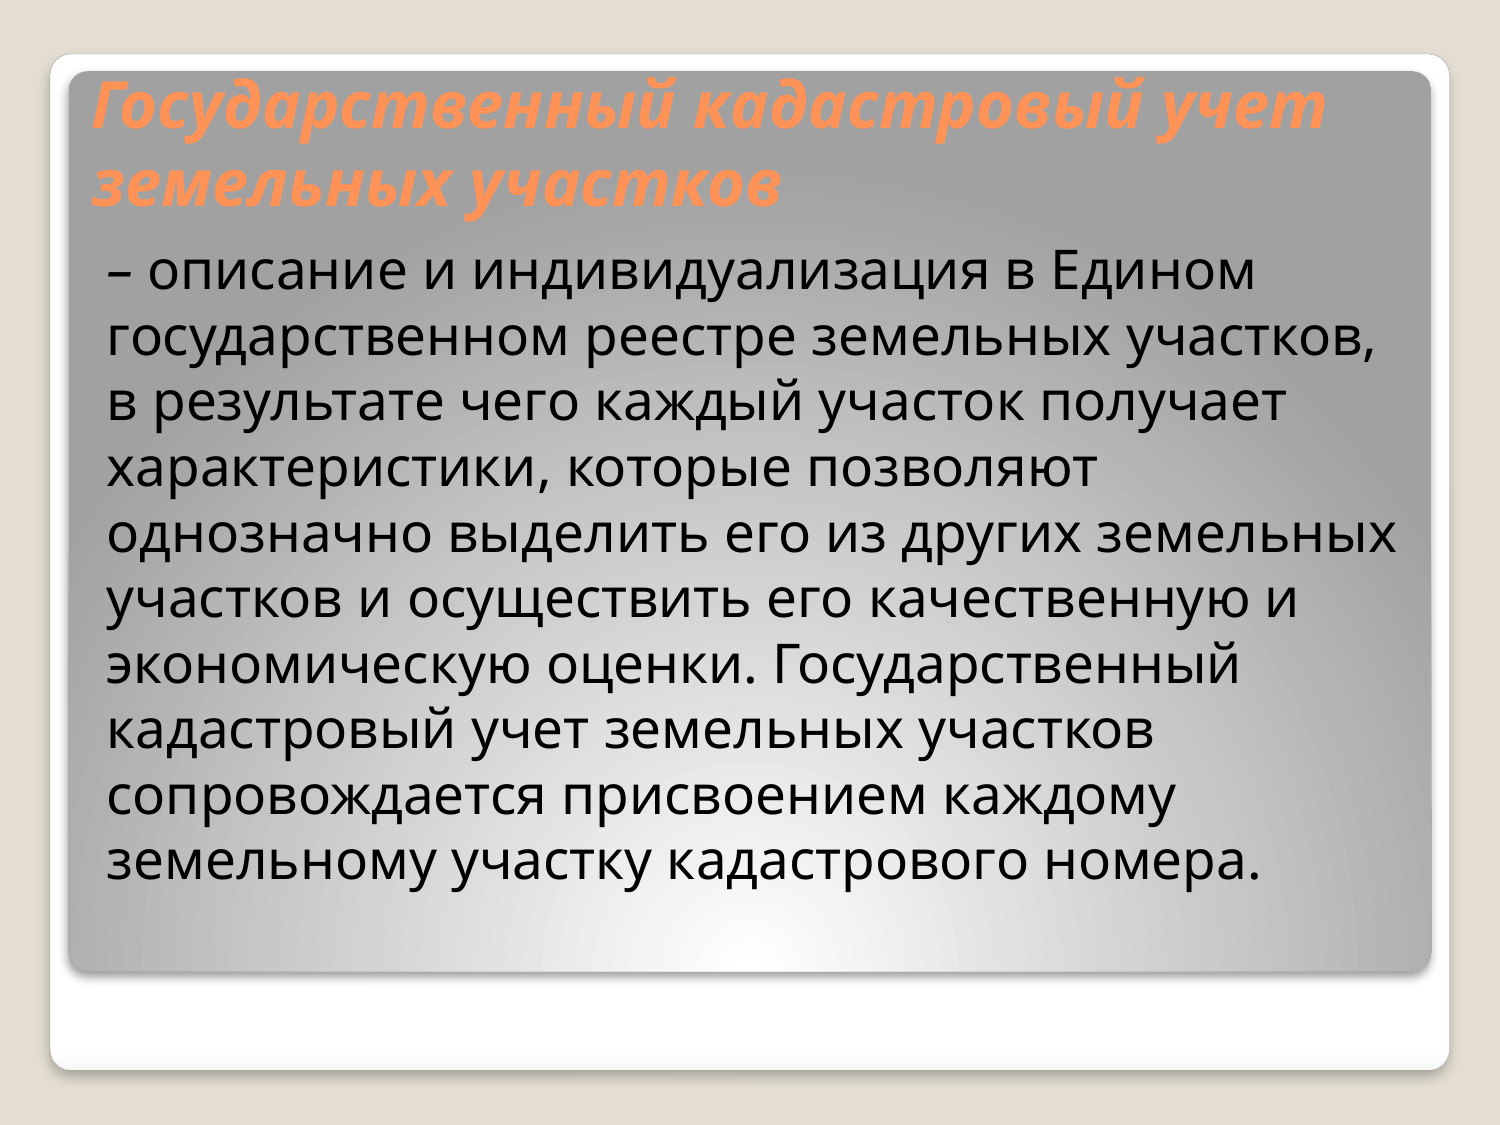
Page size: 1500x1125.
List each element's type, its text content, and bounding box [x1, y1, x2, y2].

list – описание и индивидуализация в Едином государственном реестре земельных участков, в результате чего каждый участок получает характеристики, которые позволяют однозначно выделить его из других земельных участков и осуществить его качественную и экономическую оценки. Государственный кадастровый учет земельных участков сопровождается присвоением каждому земельному участку кадастрового номера. [76, 219, 1420, 907]
title Государственный кадастровый учет земельных участков [76, 54, 1420, 219]
